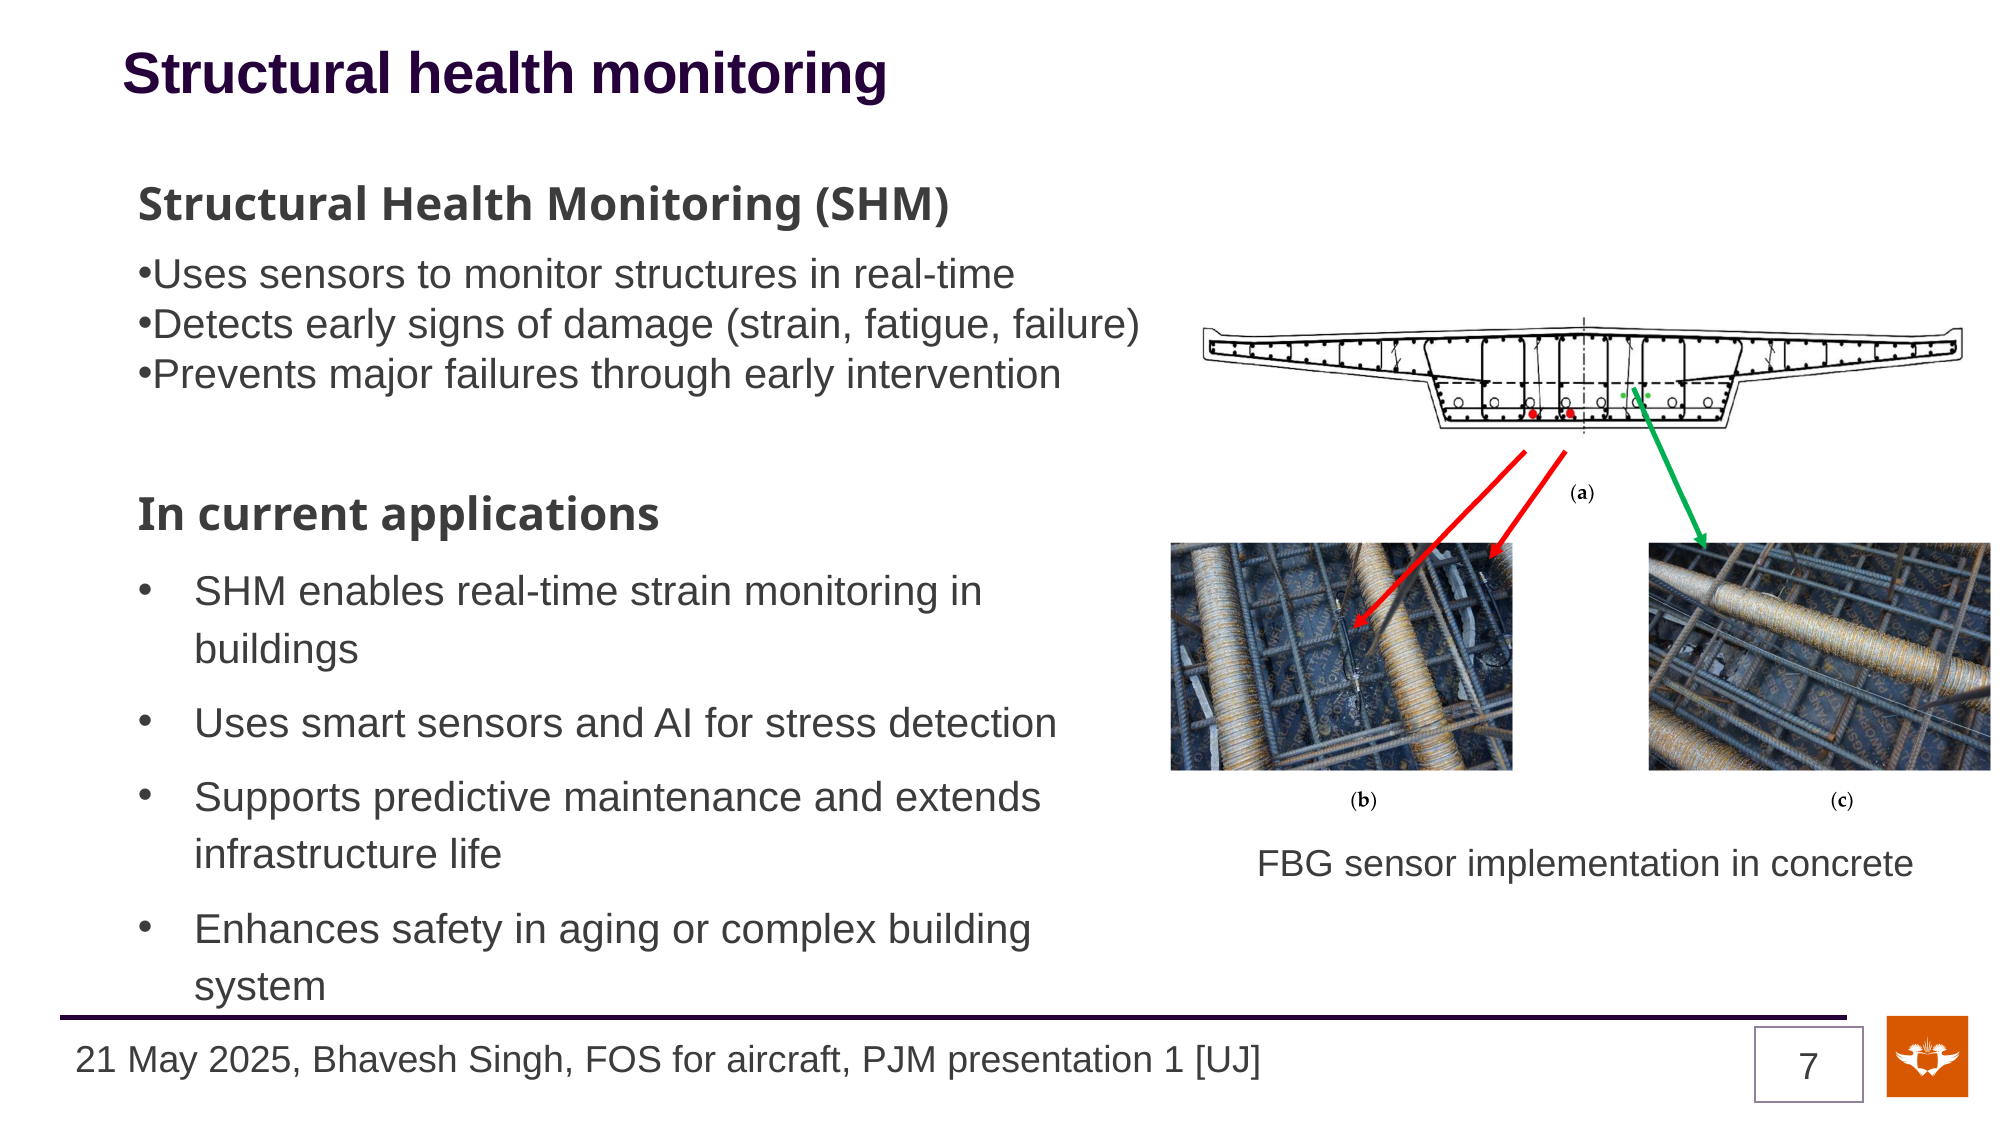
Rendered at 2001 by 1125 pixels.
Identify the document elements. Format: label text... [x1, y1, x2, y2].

text_box Structural health monitoring [123, 32, 1553, 107]
text_box 21 May 2025, Bhavesh Singh, FOS for aircraft, PJM presentation 1 [UJ] [60, 1027, 1729, 1088]
picture [1160, 306, 2000, 819]
text_box 7 [1754, 1026, 1864, 1103]
text_box Structural Health Monitoring (SHM) Uses sensors to monitor structures in real-time Detects early signs of damage (strain, fatigue, failure) Prevents major failures through early intervention In current applications SHM enables real-time strain monitoring in buildings Uses smart sensors and AI for stress detection Supports predictive maintenance and extends infrastructure life Enhances safety in aging or complex building system [123, 159, 1161, 1027]
picture [1885, 1014, 1970, 1099]
text_box FBG sensor implementation in concrete [1242, 831, 1950, 892]
